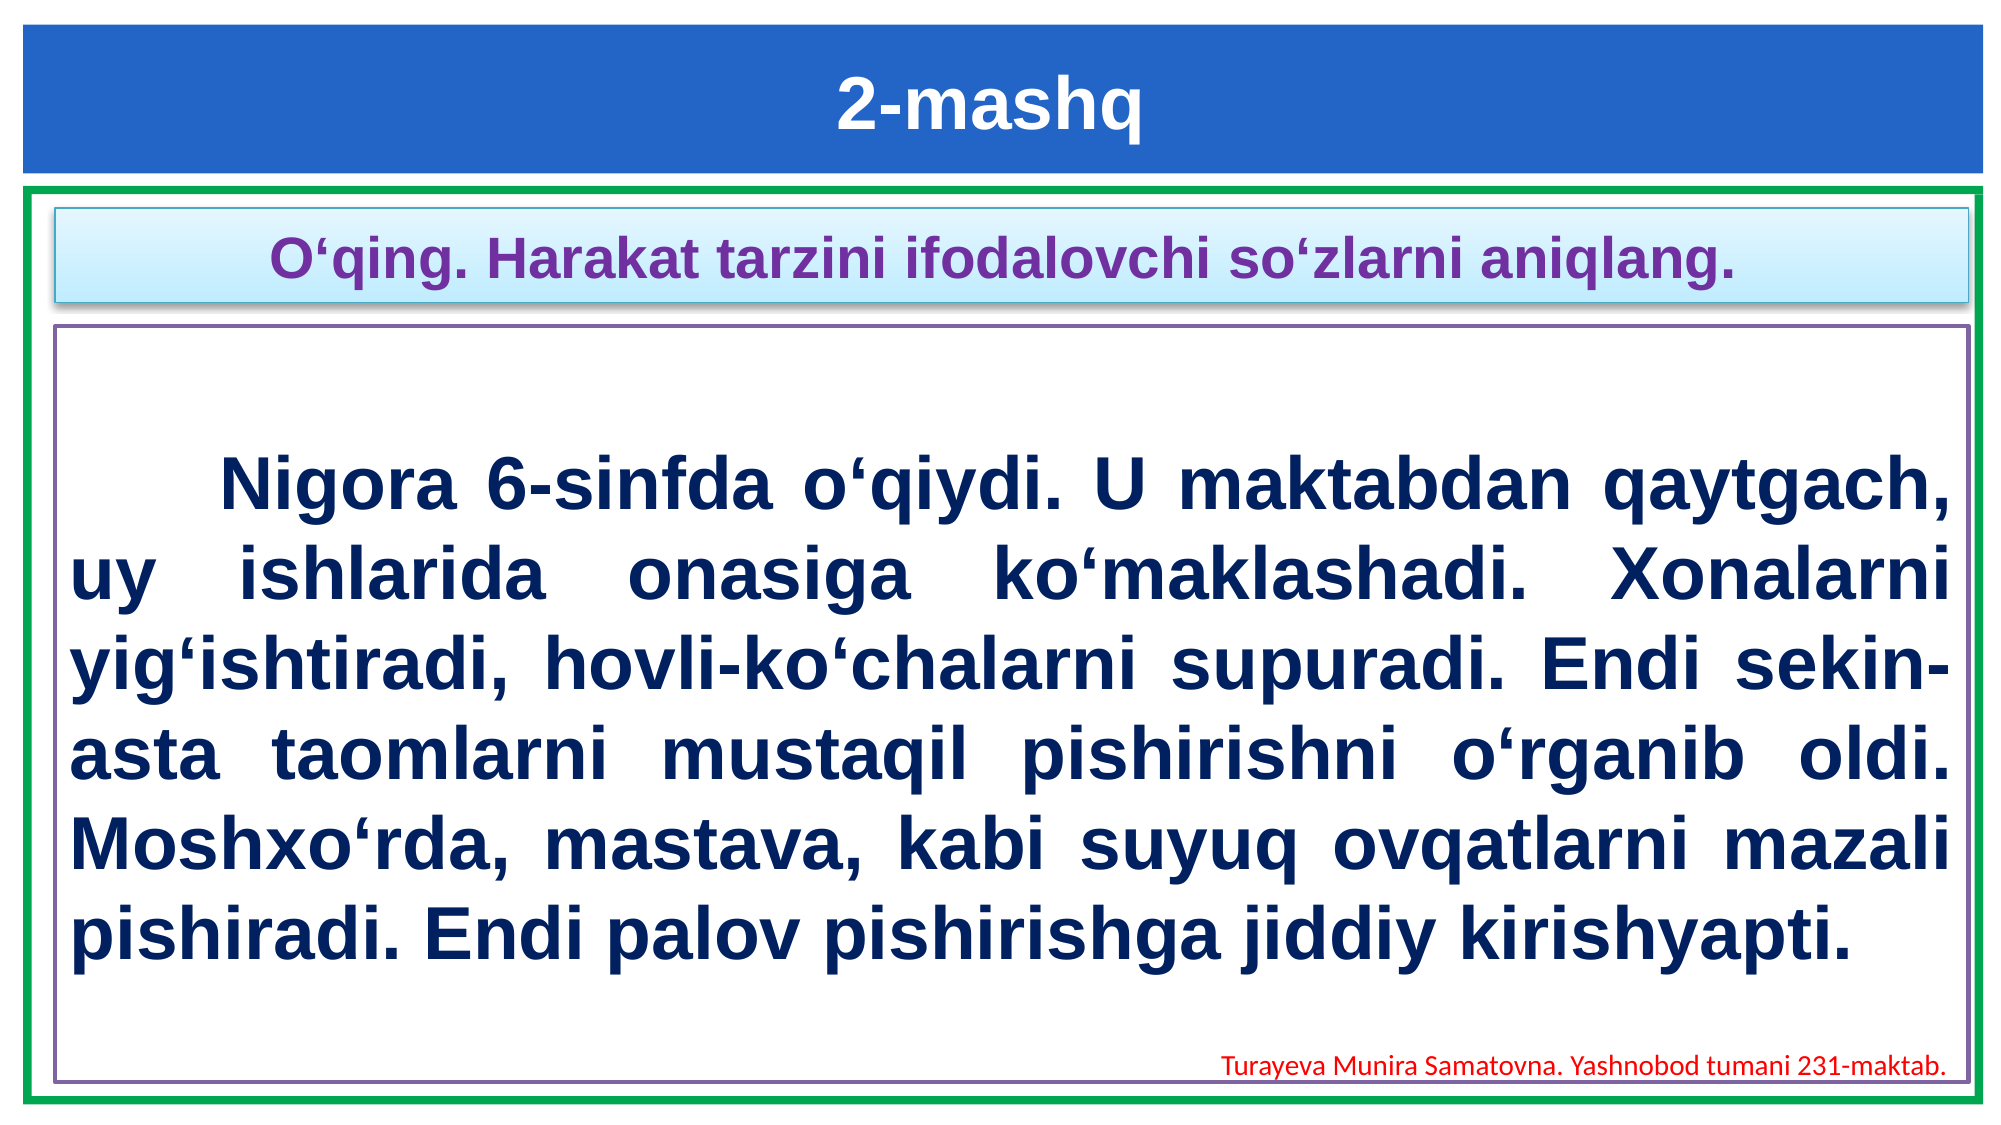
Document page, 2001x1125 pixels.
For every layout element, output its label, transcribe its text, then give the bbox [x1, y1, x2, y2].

footer Turayeva Munira Samatovna. Yashnobod tumani 231-maktab. [1199, 1046, 1969, 1082]
text_box 2-mashq [125, 52, 1878, 163]
text_box O‘qing. Harakat tarzini ifodalovchi so‘zlarni aniqlang. [54, 207, 1969, 303]
text_box Nigora 6-sinfda o‘qiydi. U maktabdan qaytgach, uy ishlarida onasiga ko‘maklashadi. Xonalarni yig‘ishtiradi, hovli-ko‘chalarni supuradi. Endi sekin-asta taomlarni mustaqil pishirishni o‘rganib oldi. Moshxo‘rda, mastava, kabi suyuq ovqatlarni mazali pishiradi. Endi palov pishirishga jiddiy kirishyapti. [53, 324, 1971, 1084]
